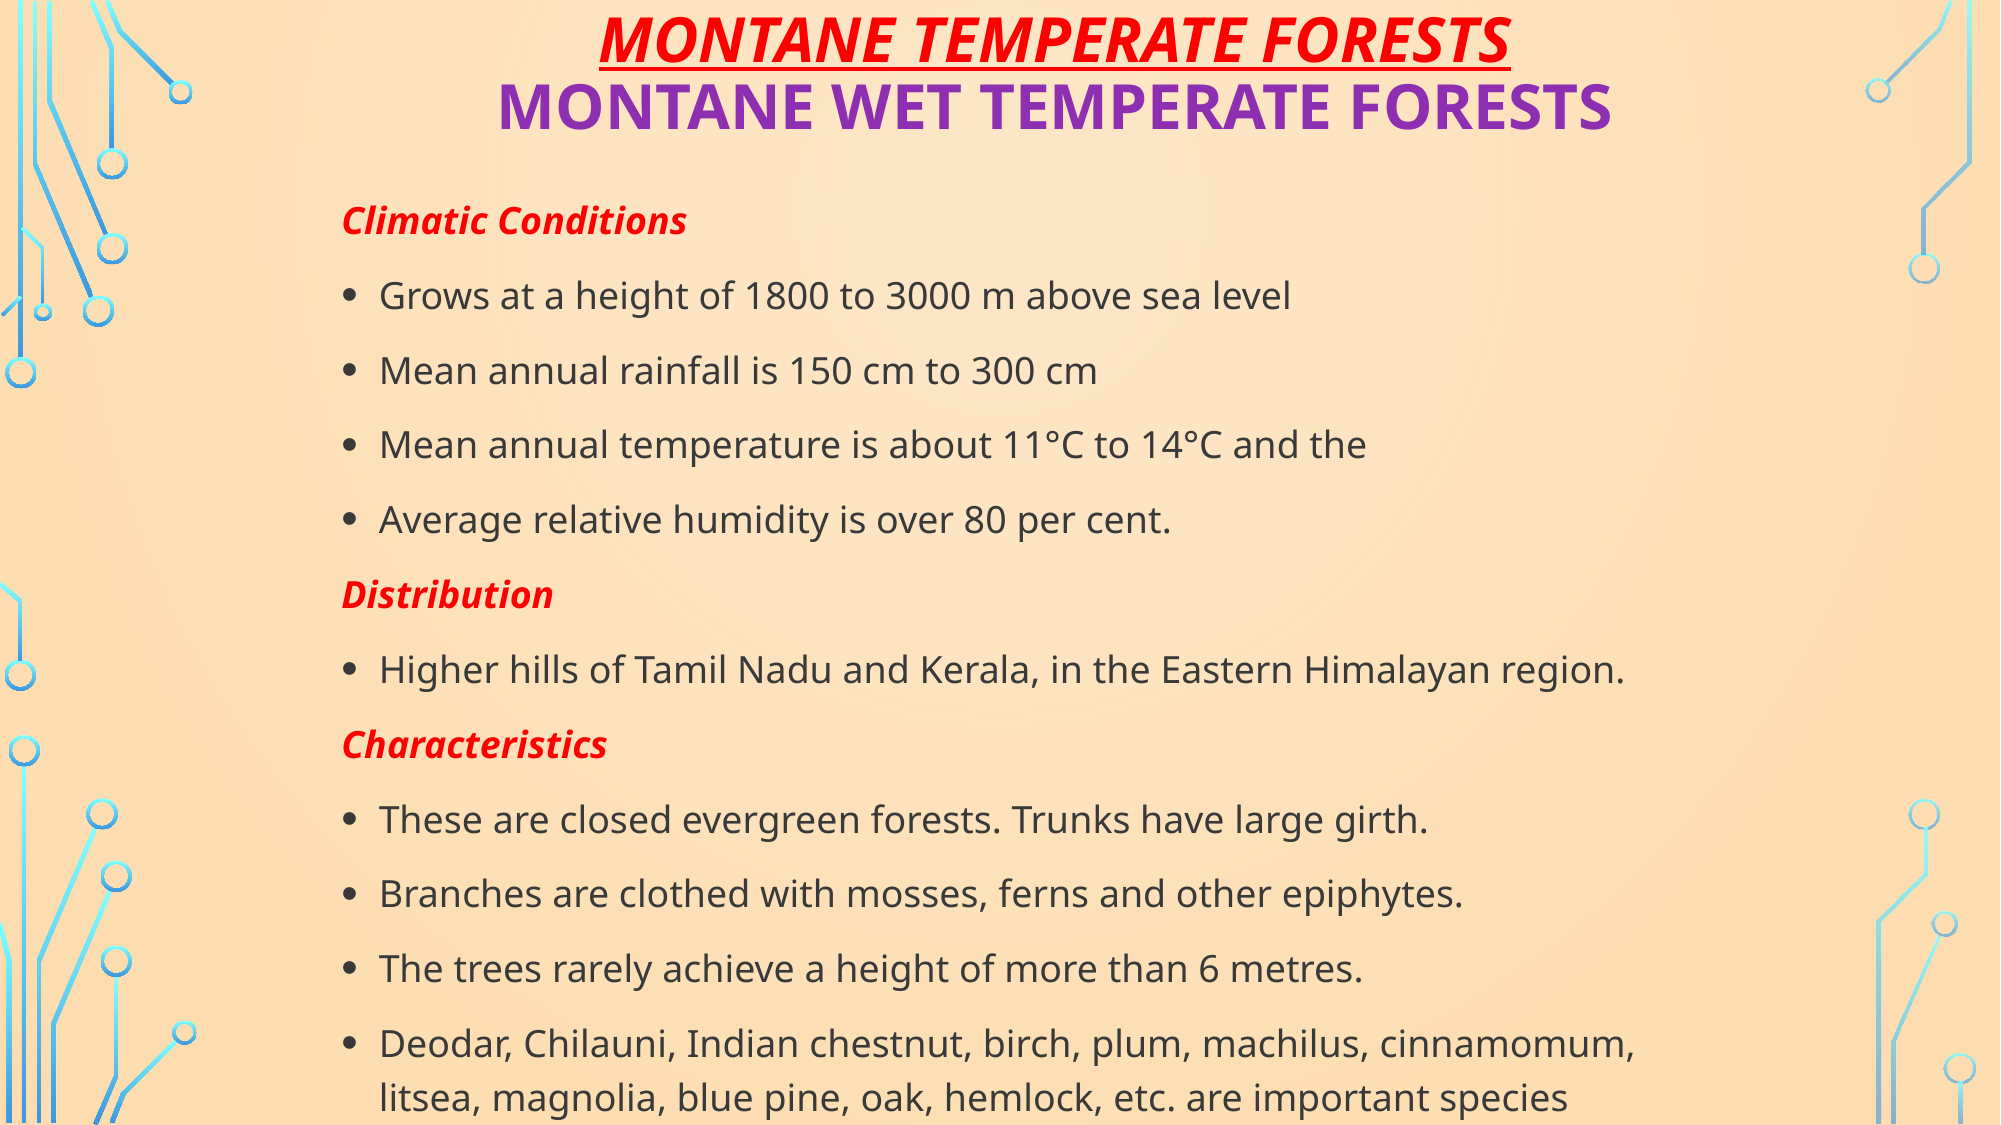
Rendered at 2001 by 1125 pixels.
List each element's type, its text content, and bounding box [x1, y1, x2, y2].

title Montane Temperate Forests Montane Wet Temperate Forests [394, 0, 1716, 152]
list Climatic Conditions Grows at a height of 1800 to 3000 m above sea level Mean annual rainfall is 150 cm to 300 cm Mean annual temperature is about 11°C to 14°C and the Average relative humidity is over 80 per cent. Distribution Higher hills of Tamil Nadu and Kerala, in the Eastern Himalayan region. Characteristics These are closed evergreen forests. Trunks have large girth. Branches are clothed with mosses, ferns and other epiphytes. The trees rarely achieve a height of more than 6 metres. Deodar, Chilauni, Indian chestnut, birch, plum, machilus, cinnamomum, litsea, magnolia, blue pine, oak, hemlock, etc. are important species [326, 166, 1738, 1125]
